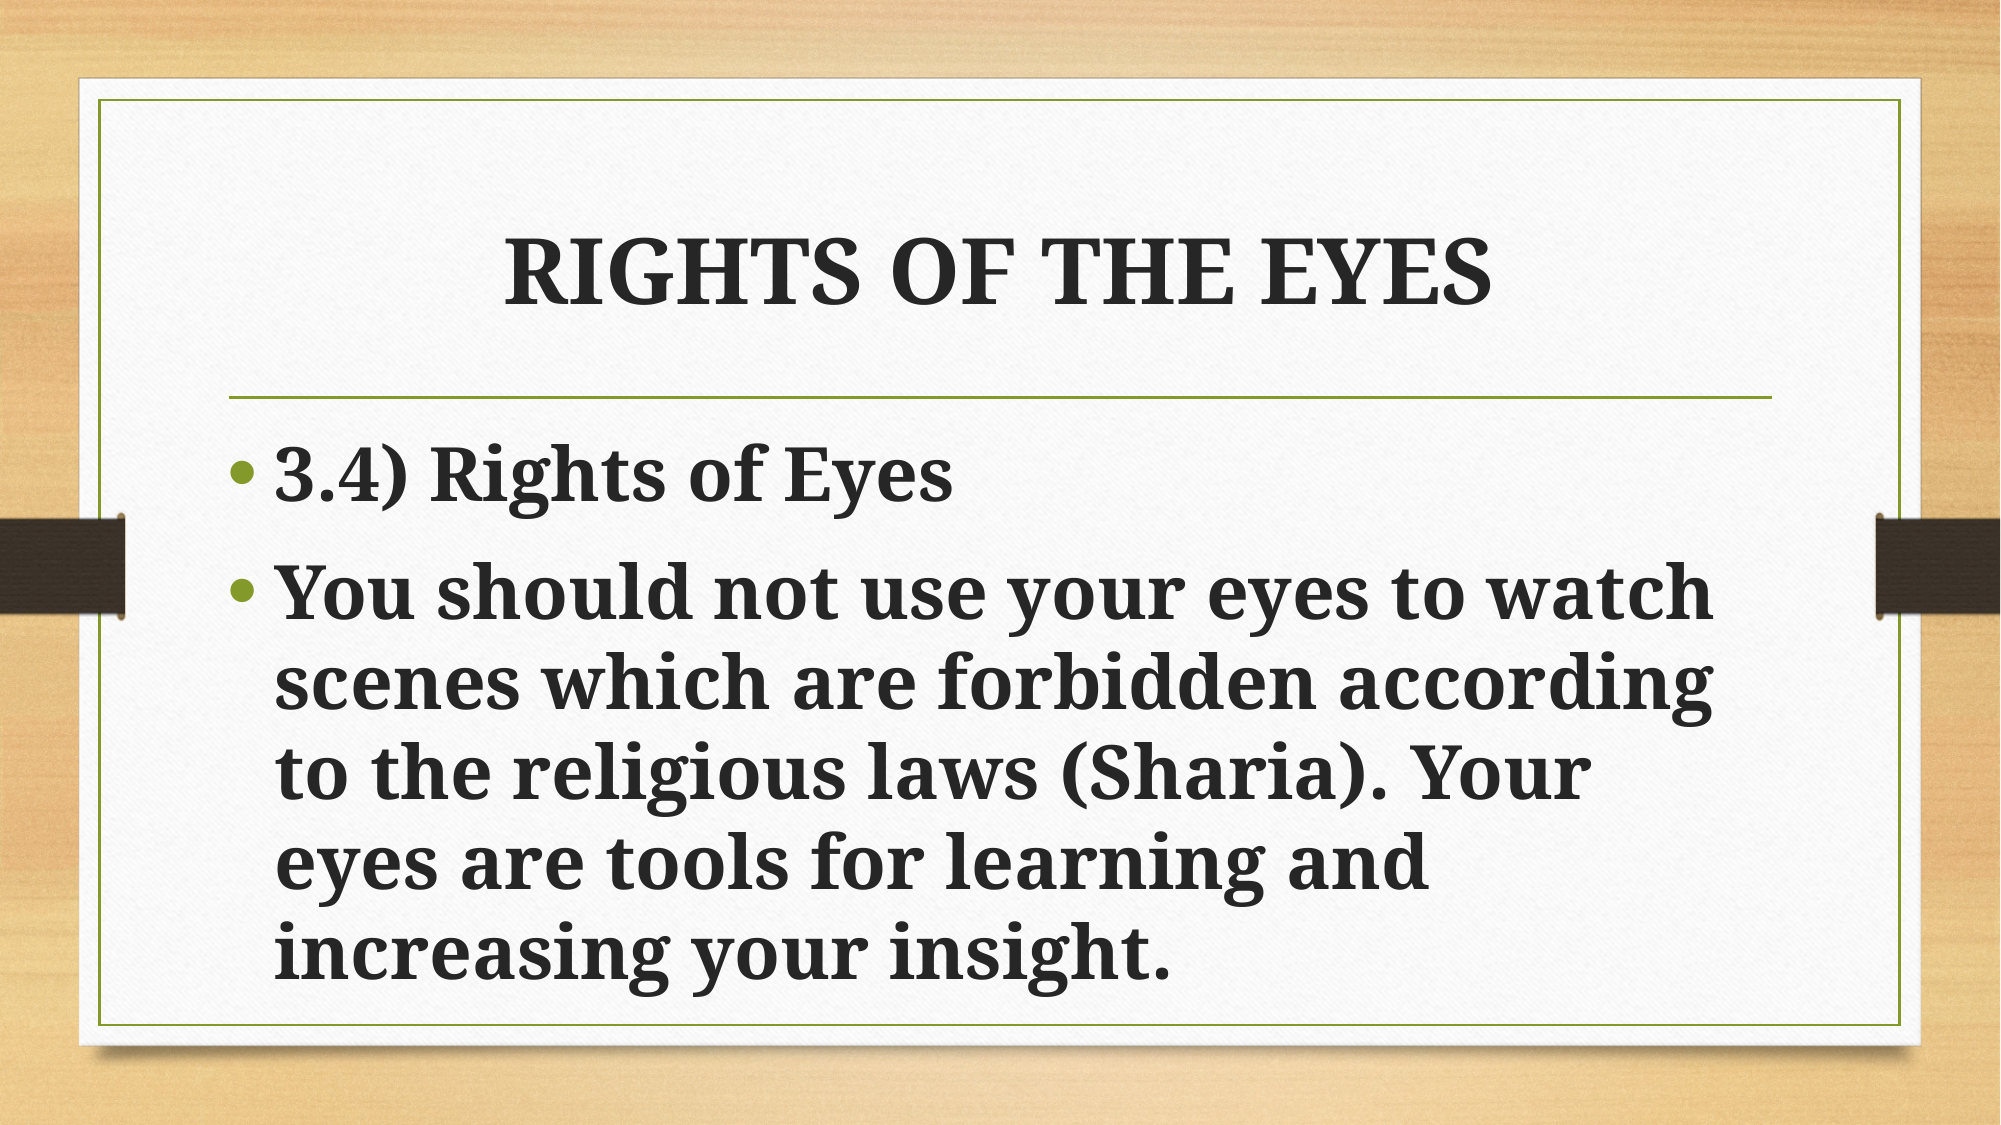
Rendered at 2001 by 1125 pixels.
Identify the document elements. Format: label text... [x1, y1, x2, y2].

title RIGHTS OF THE EYES [212, 161, 1788, 375]
list 3.4) Rights of Eyes You should not use your eyes to watch scenes which are forbidden according to the religious laws (Sharia). Your eyes are tools for learning and increasing your insight. [212, 419, 1788, 964]
picture [0, 0, 2001, 1125]
